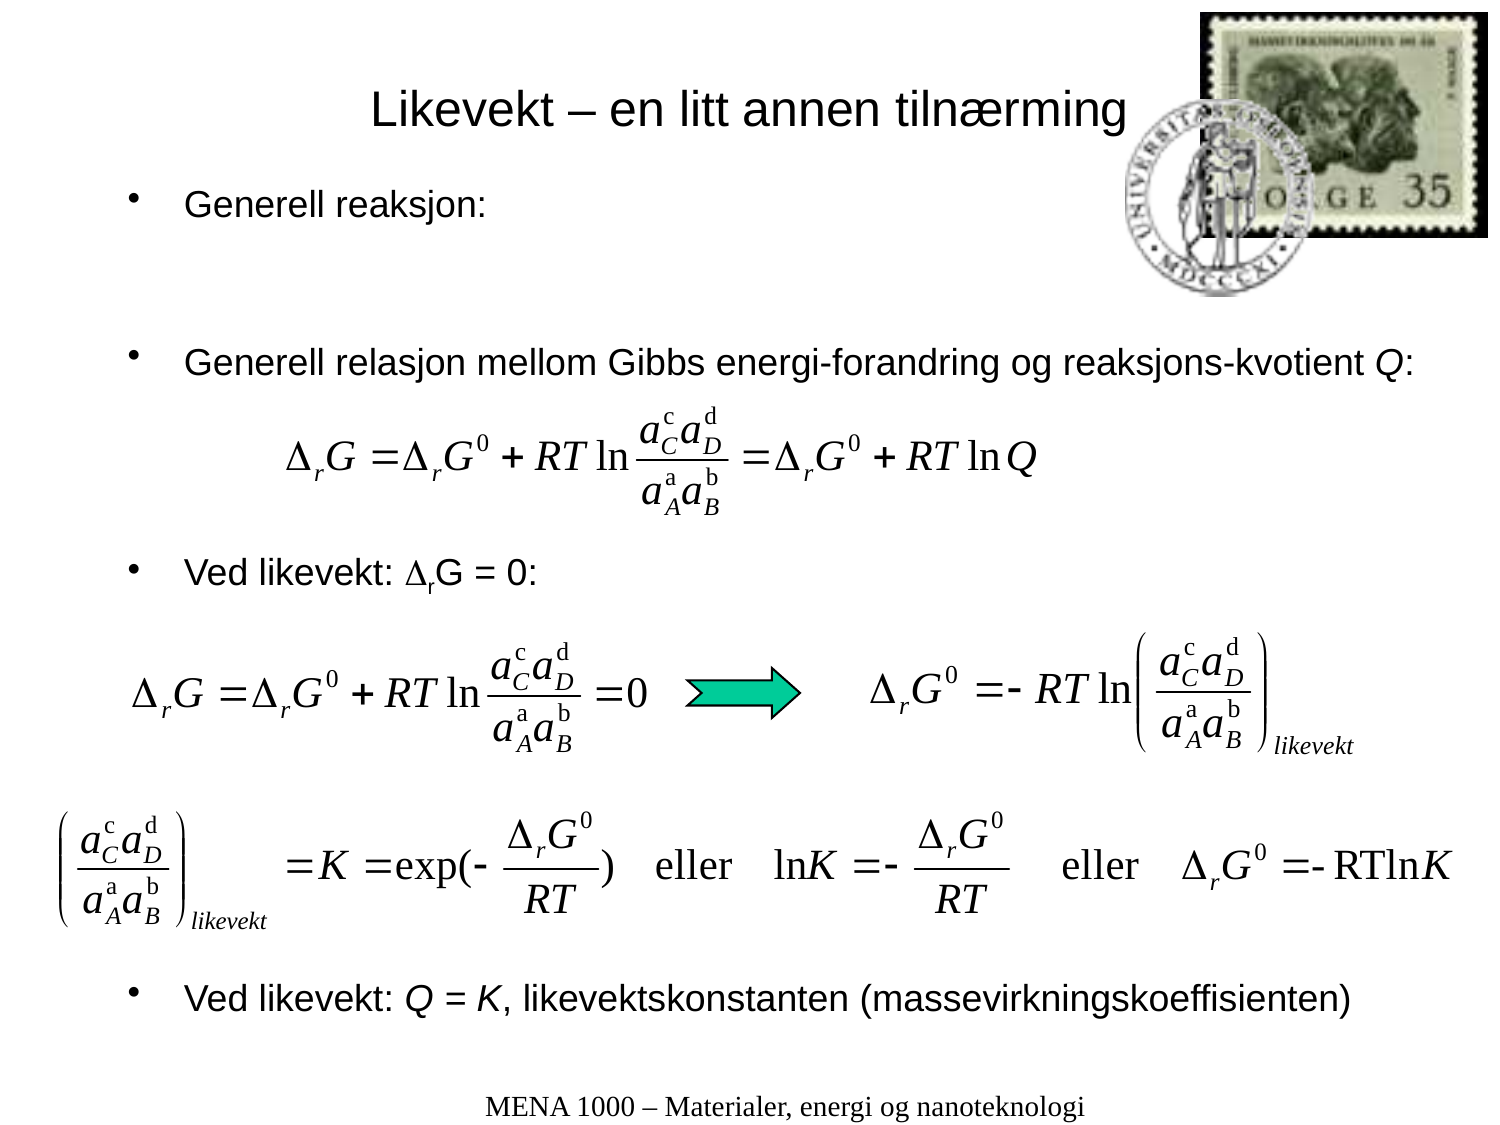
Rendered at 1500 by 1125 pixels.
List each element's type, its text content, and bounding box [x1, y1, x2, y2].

text_box [687, 667, 801, 718]
list Generell reaksjon: Generell relasjon mellom Gibbs energi-forandring og reaksjons-kvotient Q: Ved likevekt: rG = 0: Ved likevekt: Q = K, likevektskonstanten (massevirkningskoeffisienten) [112, 946, 1448, 1107]
list Generell reaksjon: Generell relasjon mellom Gibbs energi-forandring og reaksjons-kvotient Q: Ved likevekt: rG = 0: Ved likevekt: Q = K, likevektskonstanten (massevirkningskoeffisienten) [112, 172, 1448, 799]
title Likevekt – en litt annen tilnærming [112, 12, 1197, 172]
footer MENA 1000 – Materialer, energi og nanoteknologi [466, 1079, 1105, 1125]
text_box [862, 621, 1363, 763]
picture [1124, 12, 1500, 297]
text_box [278, 394, 1047, 526]
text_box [124, 630, 655, 763]
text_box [49, 800, 1463, 938]
